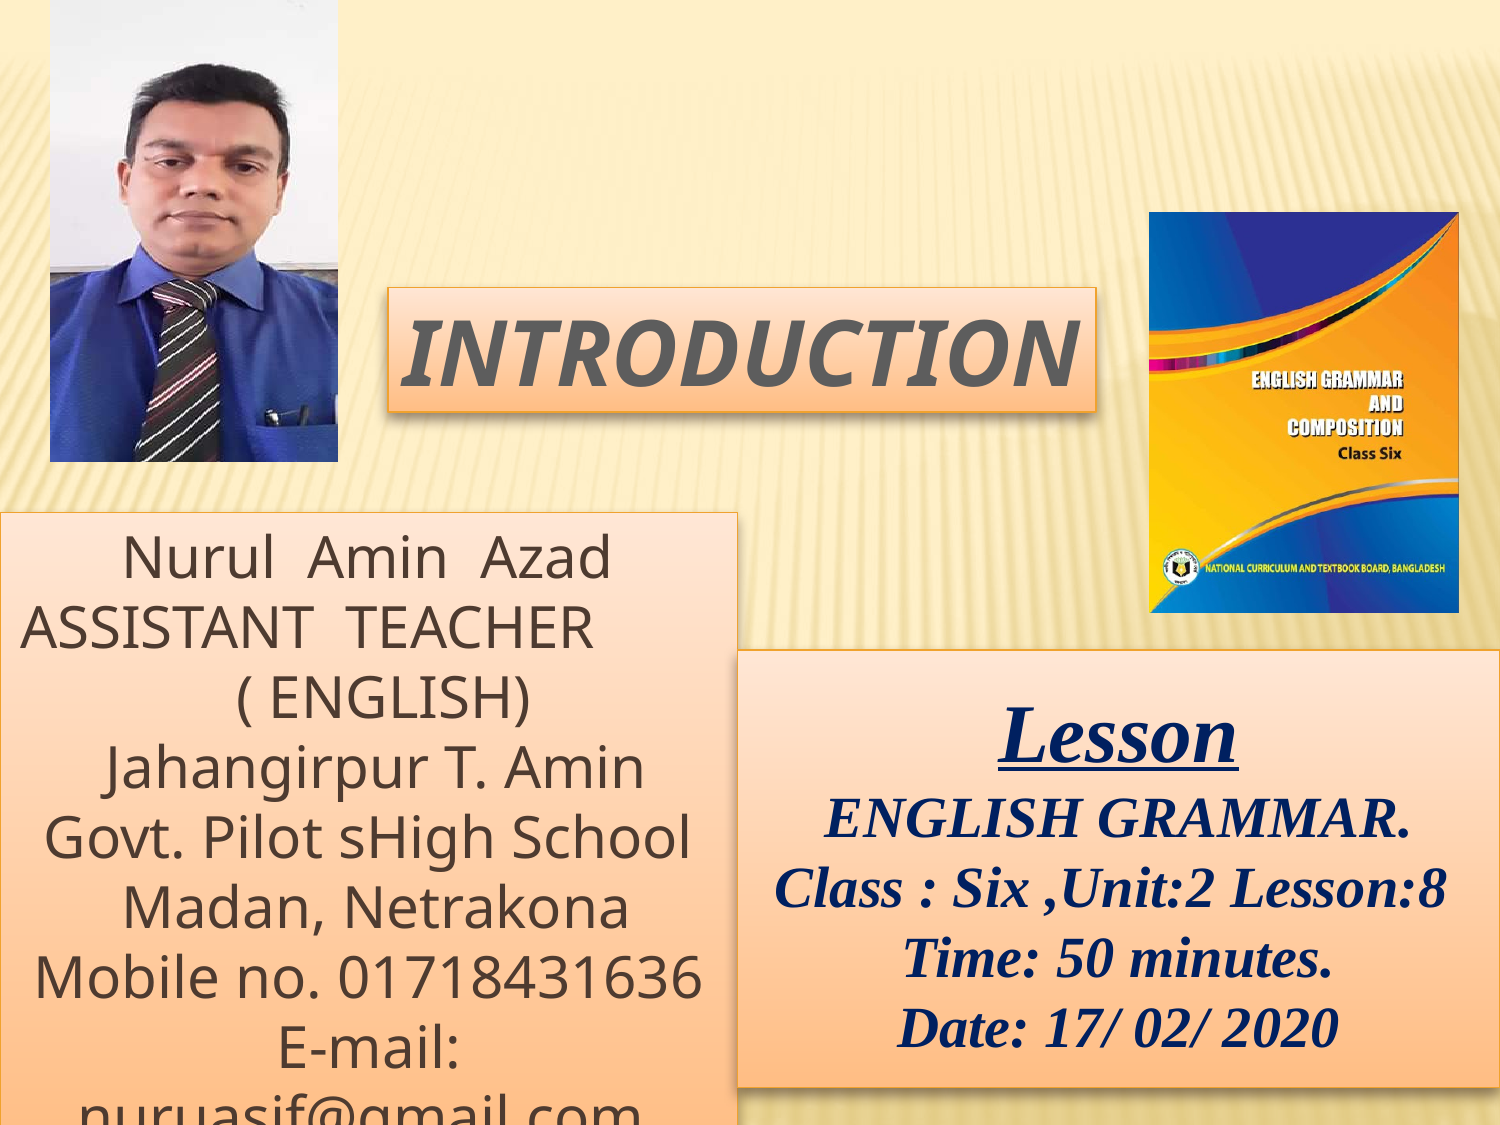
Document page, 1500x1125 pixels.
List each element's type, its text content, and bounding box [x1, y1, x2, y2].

picture [1149, 212, 1459, 613]
text_box INTRODUCTION [387, 287, 1097, 413]
text_box Lesson ENGLISH GRAMMAR. Class : Six ,Unit:2 Lesson:8 Time: 50 minutes. Date: 17/ 02/ 2020 [737, 649, 1500, 1088]
text_box Nurul Amin Azad ASSISTANT TEACHER ( ENGLISH) Jahangirpur T. Amin Govt. Pilot sHigh School Madan, Netrakona Mobile no. 01718431636 E-mail: nuruasif@gmail.com [0, 512, 738, 1125]
picture [49, 0, 338, 462]
